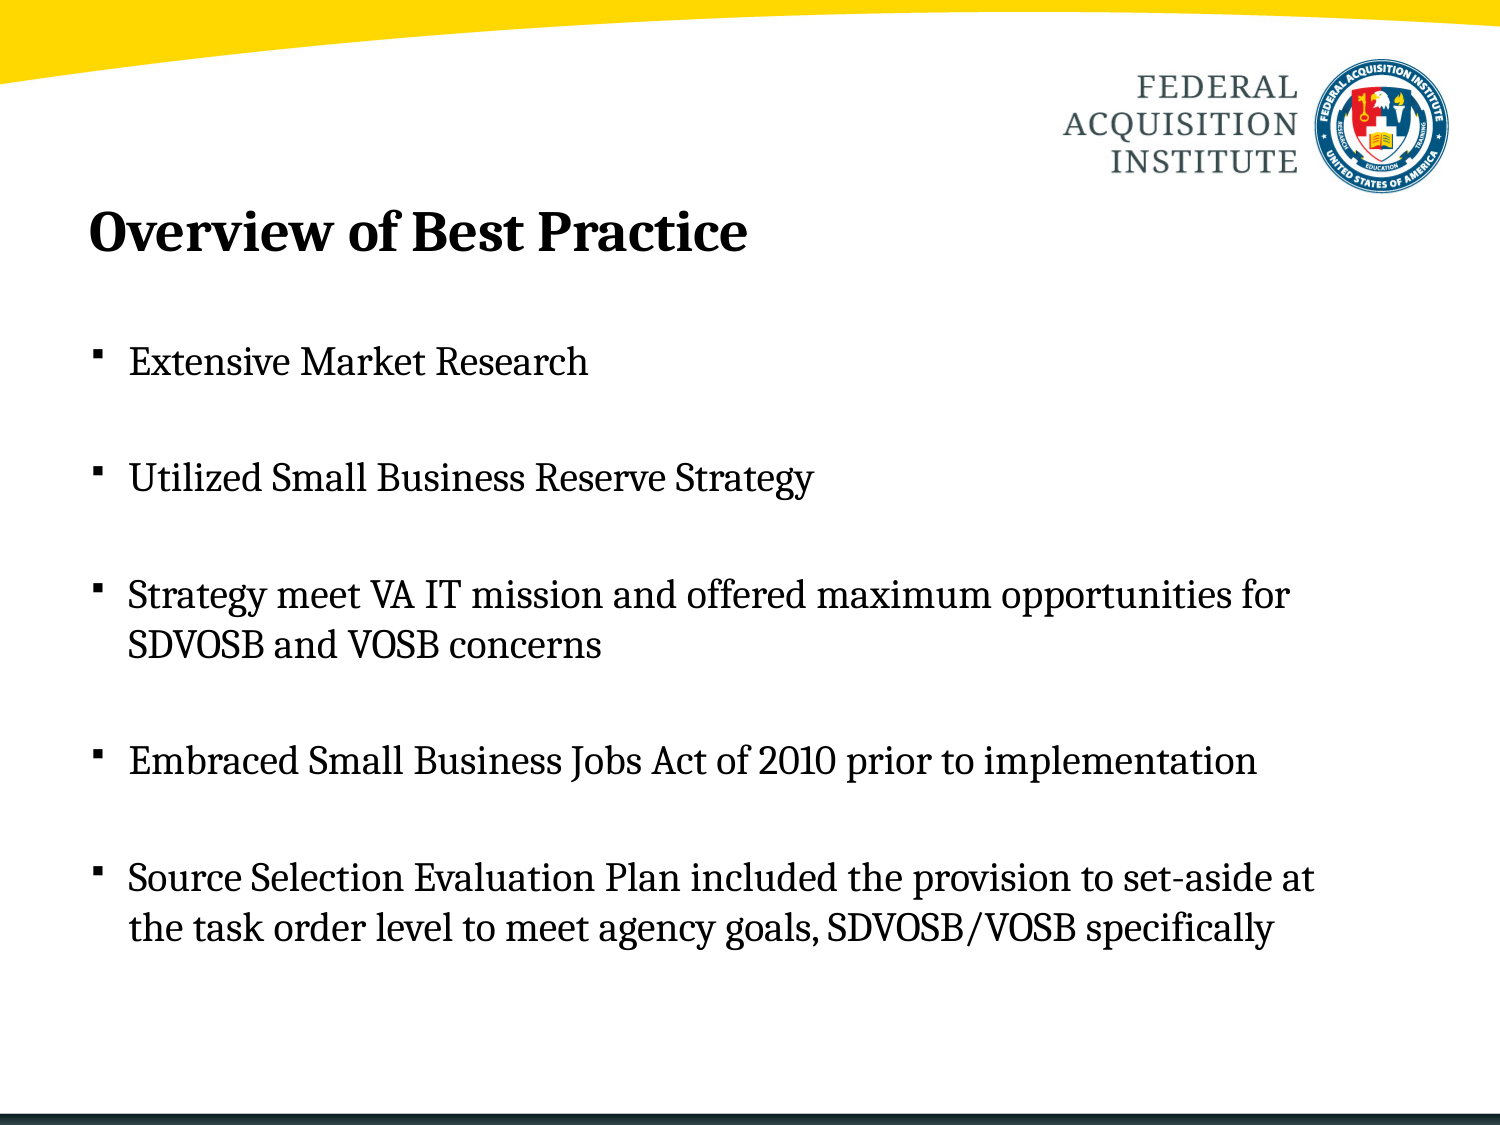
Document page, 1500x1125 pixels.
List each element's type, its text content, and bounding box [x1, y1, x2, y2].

list Extensive Market Research Utilized Small Business Reserve Strategy Strategy meet VA IT mission and offered maximum opportunities for SDVOSB and VOSB concerns Embraced Small Business Jobs Act of 2010 prior to implementation Source Selection Evaluation Plan included the provision to set-aside at the task order level to meet agency goals, SDVOSB/VOSB specifically [75, 325, 1386, 1063]
title Overview of Best Practice [75, 172, 1320, 296]
picture [0, 0, 1500, 1125]
